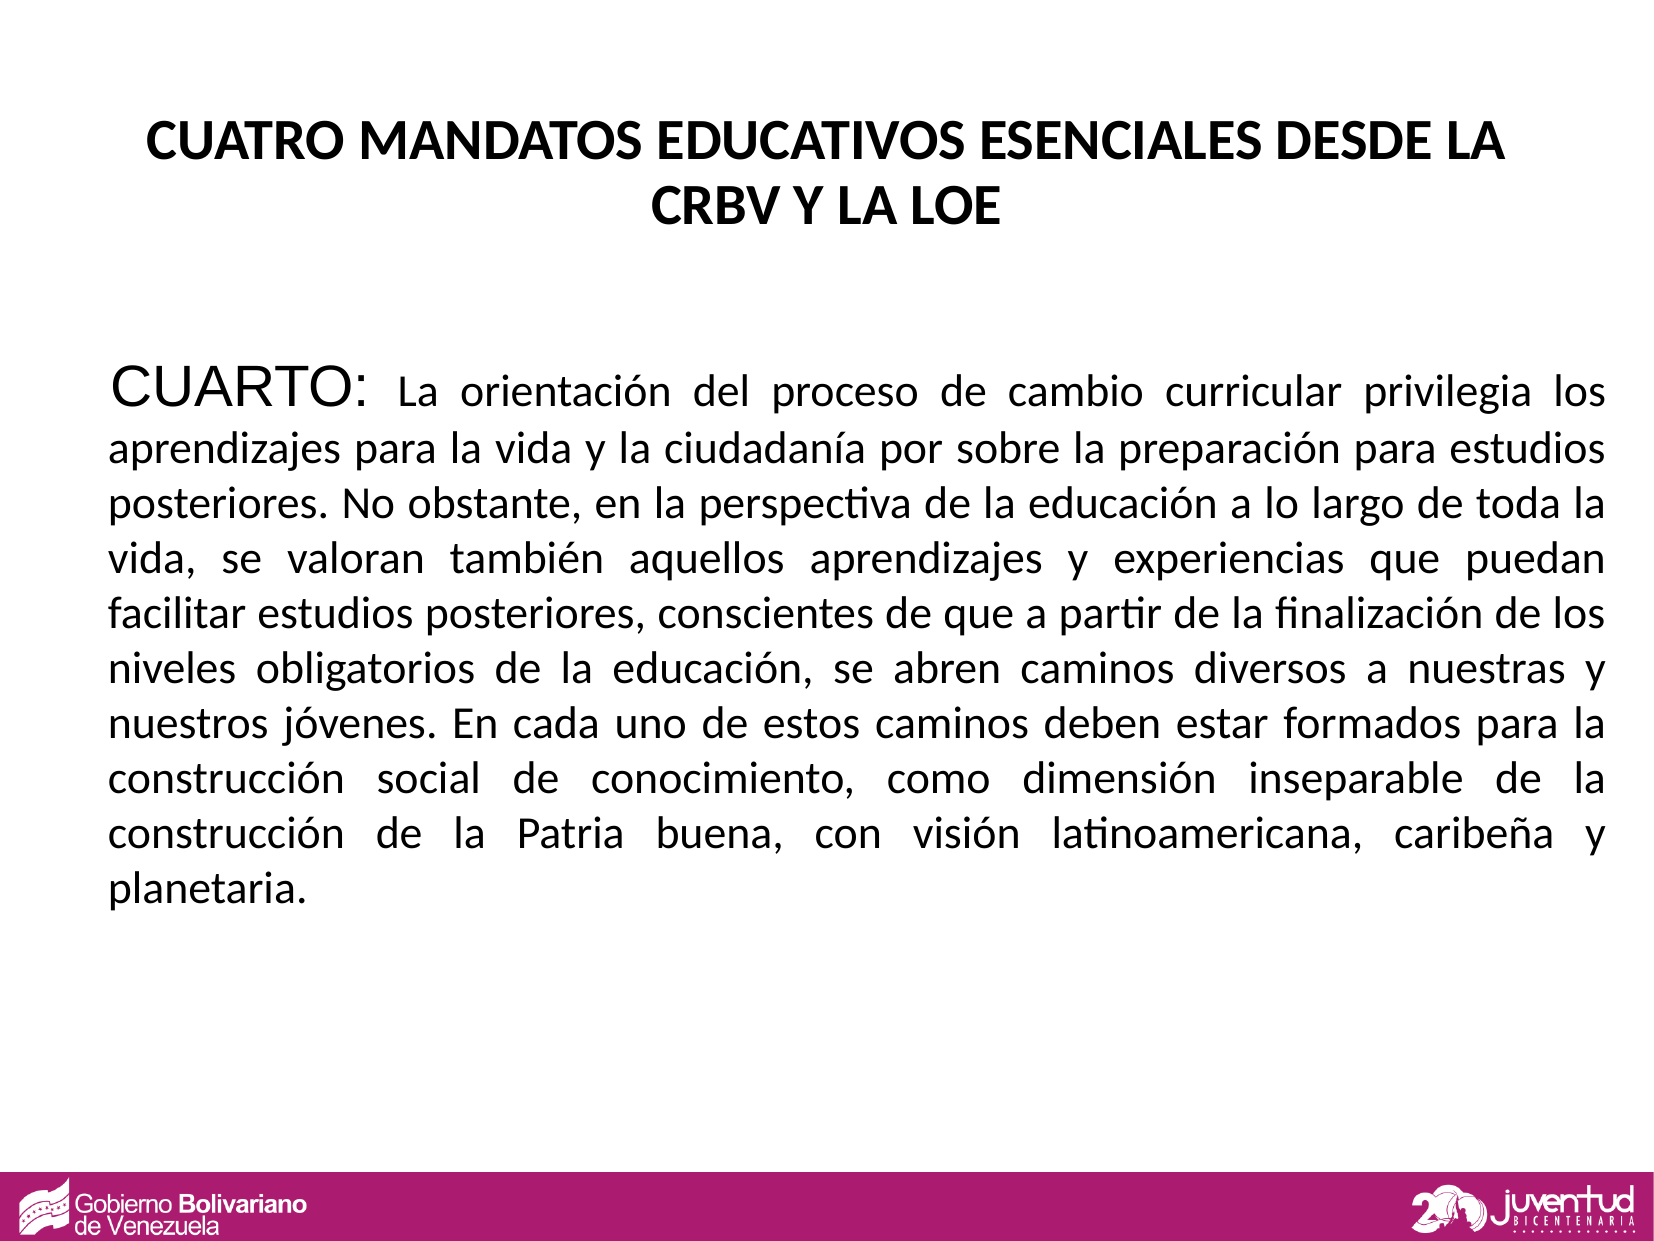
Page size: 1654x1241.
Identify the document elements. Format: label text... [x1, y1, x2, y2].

picture [0, 1172, 1654, 1241]
list CUARTO: La orientación del proceso de cambio curricular privilegia los aprendizajes para la vida y la ciudadanía por sobre la preparación para estudios posteriores. No obstante, en la perspectiva de la educación a lo largo de toda la vida, se valoran también aquellos aprendizajes y experiencias que puedan facilitar estudios posteriores, conscientes de que a partir de la finalización de los niveles obligatorios de la educación, se abren caminos diversos a nuestras y nuestros jóvenes. En cada uno de estos caminos deben estar formados para la construcción social de conocimiento, como dimensión inseparable de la construcción de la Patria buena, con visión latinoamericana, caribeña y planetaria. [98, 277, 1608, 1097]
text_box CUATRO MANDATOS EDUCATIVOS ESENCIALES DESDE LA CRBV Y LA LOE [82, 76, 1571, 225]
